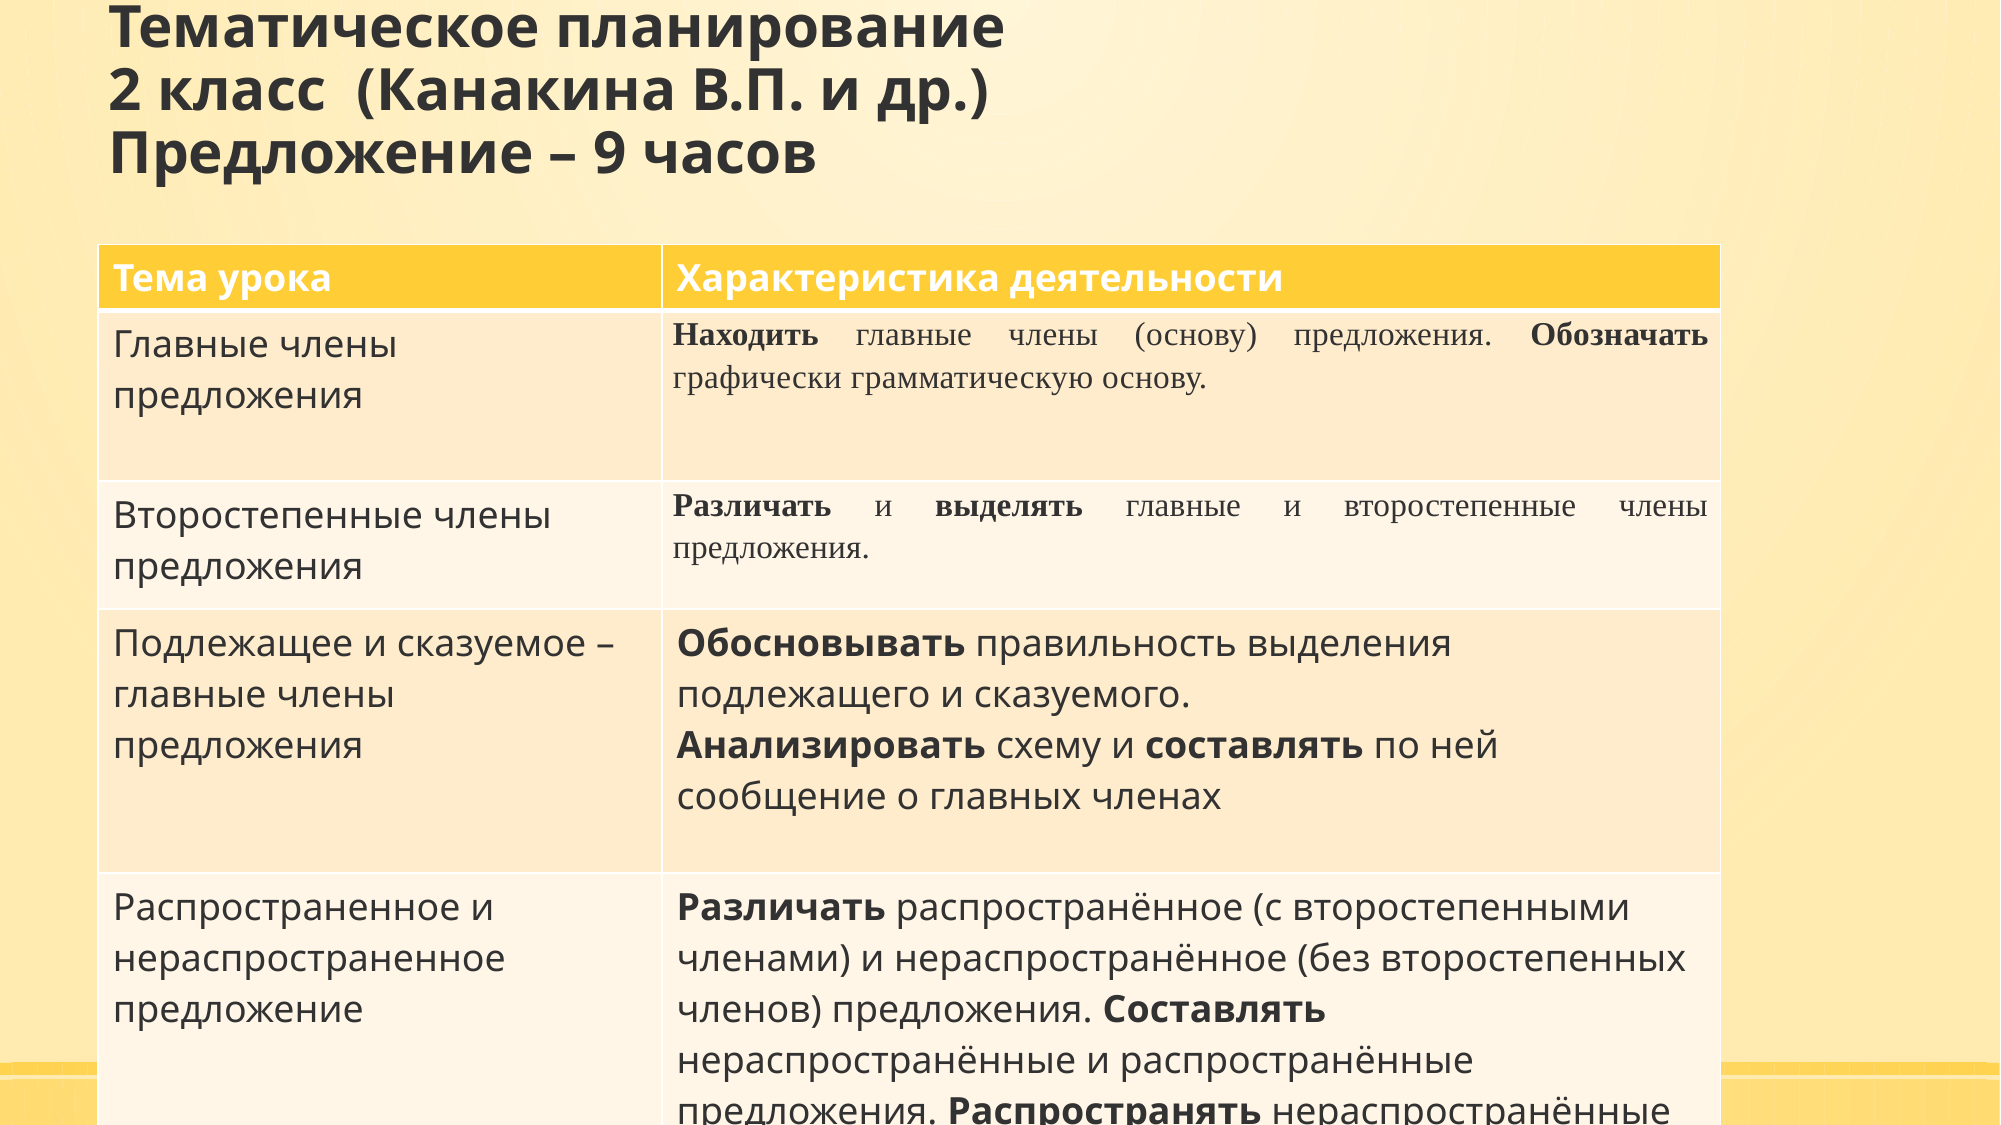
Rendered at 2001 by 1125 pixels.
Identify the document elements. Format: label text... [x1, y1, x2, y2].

table_header Тема урока [99, 245, 661, 308]
table_cell Подлежащее и сказуемое – главные члены предложения [99, 610, 661, 872]
title Тематическое планирование 2 класс (Канакина В.П. и др.) Предложение – 9 часов [93, 35, 1805, 194]
table_cell Второстепенные члены предложения [99, 482, 661, 608]
table_cell Различать распространённое (с второстепенными членами) и нерас­пространённое (без второстепенных членов) предложения. Составлять нераспространённые и распространённые предложения. Распространять нераспространённые предложения [663, 874, 1720, 1125]
table_cell Обосновывать правильность выделения подлежащего и сказуемого. Анализировать схему и составлять по ней сообщение о главных членах [663, 610, 1720, 872]
table_cell Находить главные члены (основу) предложения. Обозначать графически грамматическую основу. [663, 313, 1720, 480]
table_header Характеристика деятельности [663, 245, 1720, 308]
table_cell Главные члены предложения [99, 313, 661, 480]
table_cell Распространенное и нераспространенное предложение [99, 874, 661, 1125]
table_cell Различать и выделять главные и второстепенные члены предложения. [663, 482, 1720, 608]
